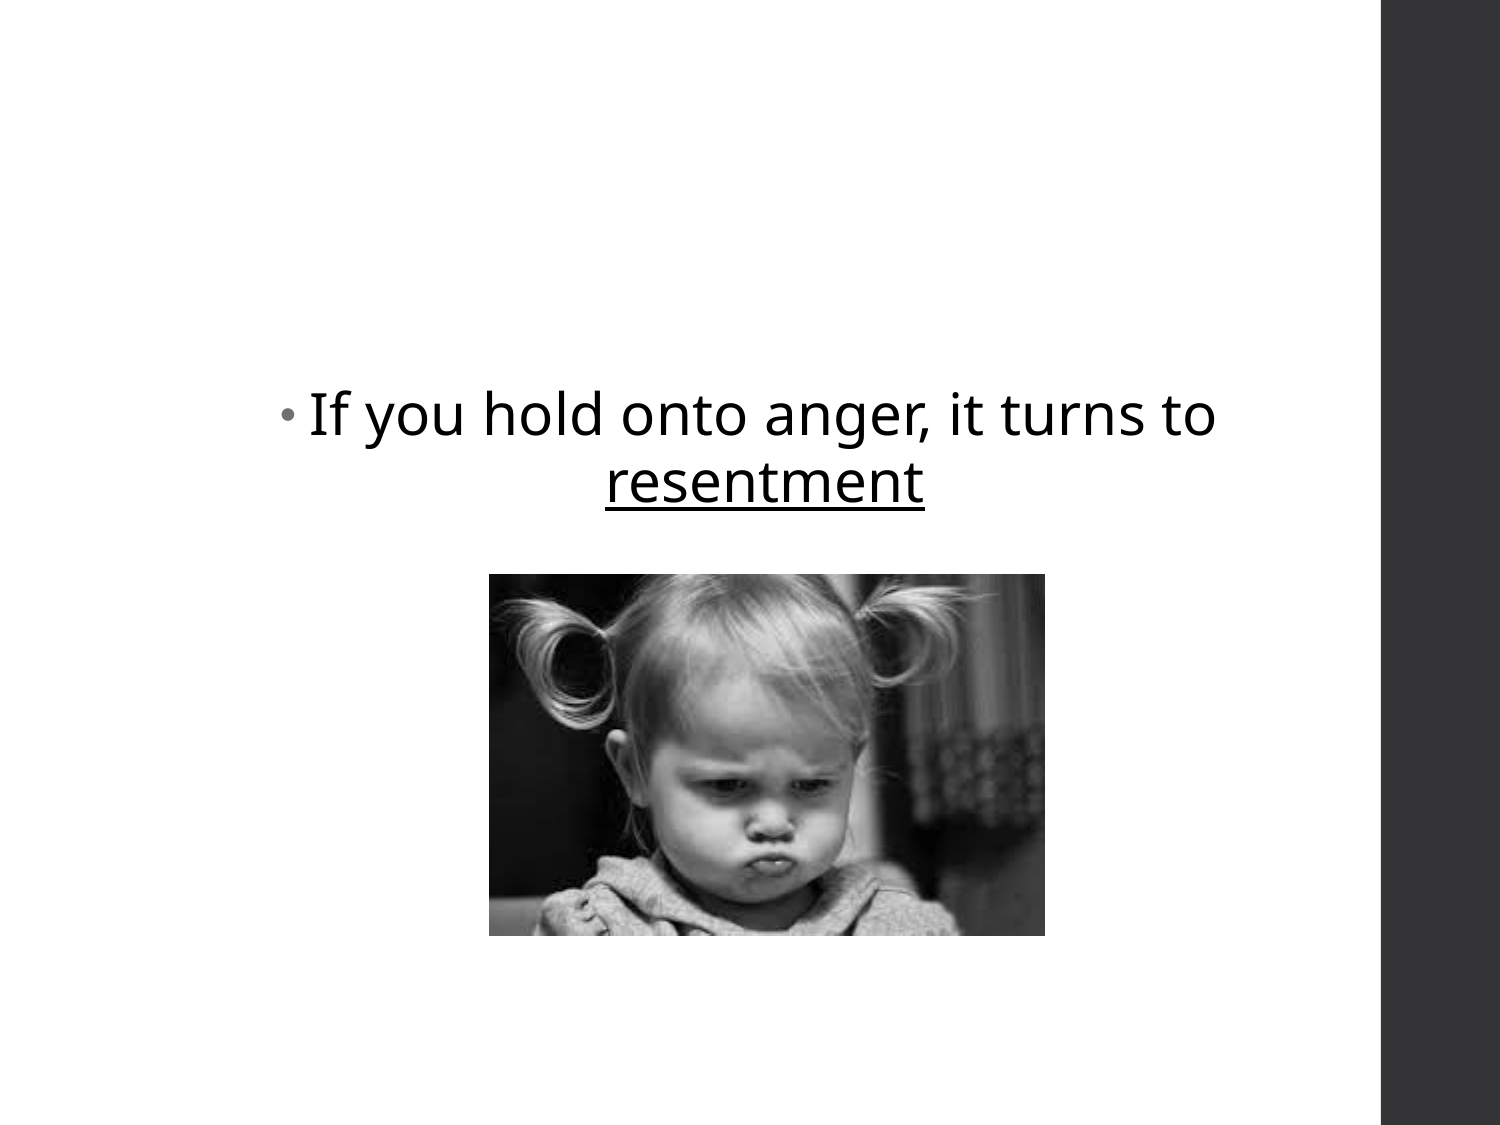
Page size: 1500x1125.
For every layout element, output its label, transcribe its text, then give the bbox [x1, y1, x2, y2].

list If you hold onto anger, it turns to resentment [225, 375, 1275, 875]
picture [488, 574, 1045, 936]
